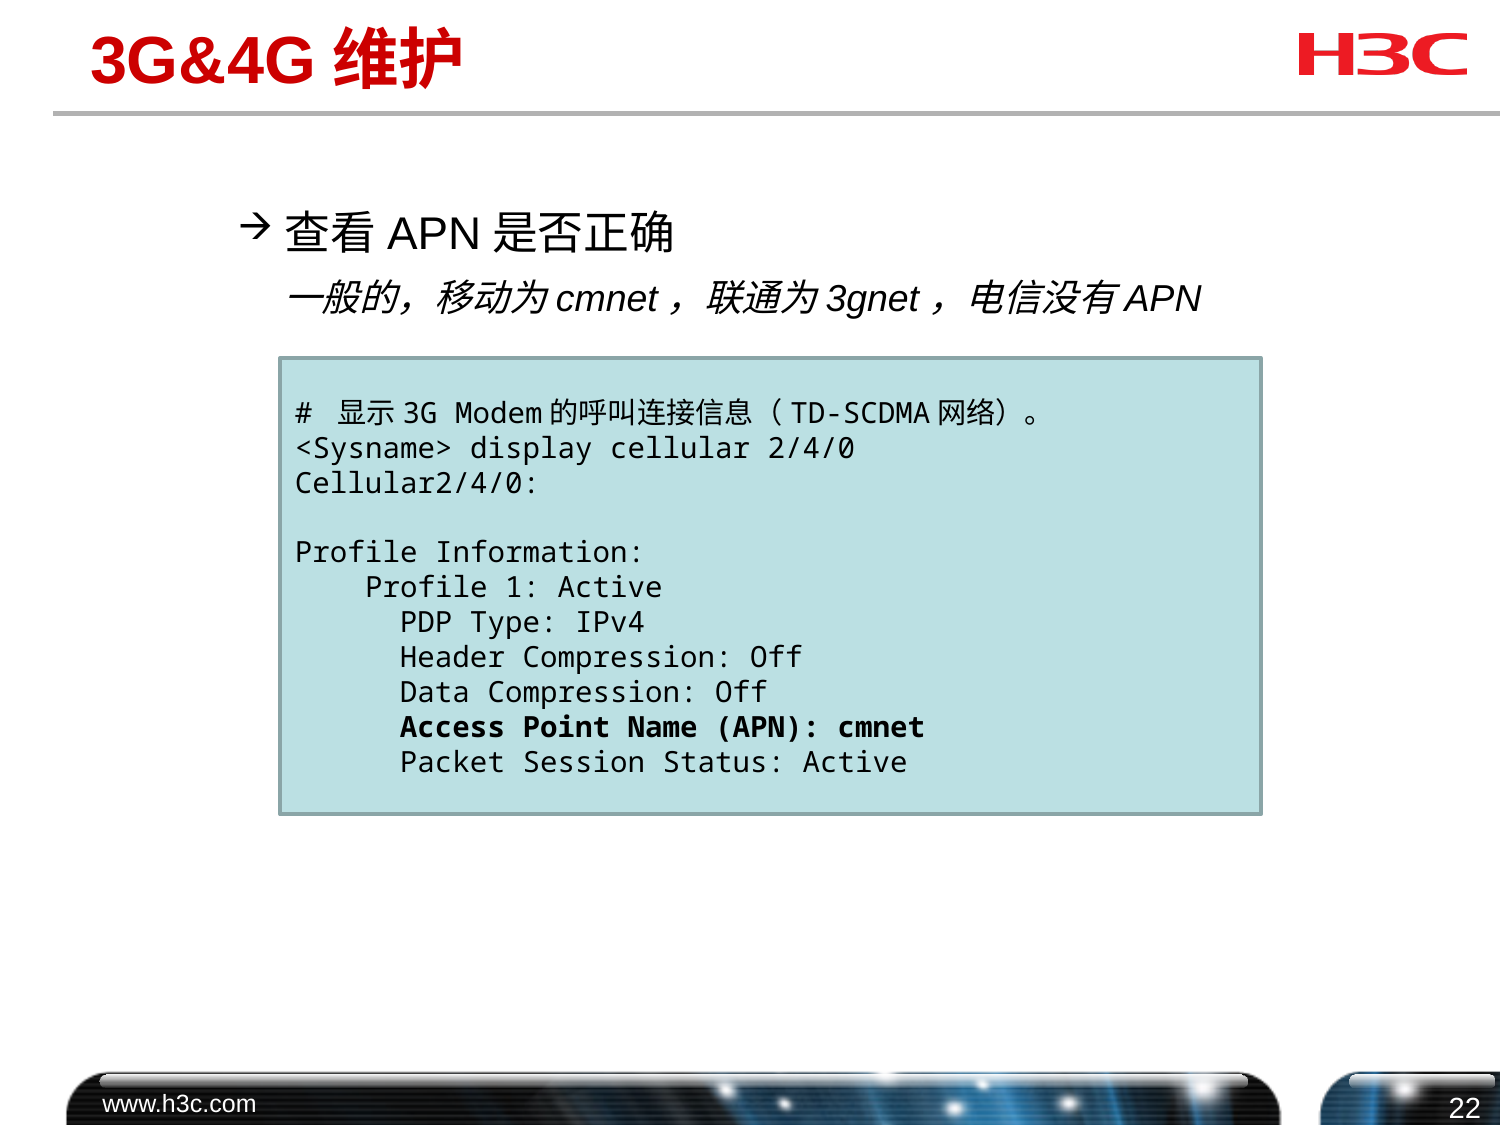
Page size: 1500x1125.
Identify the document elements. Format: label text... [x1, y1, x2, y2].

list 查看APN是否正确 一般的，移动为cmnet，联通为3gnet，电信没有APN [147, 196, 1353, 977]
picture [50, 1051, 1500, 1125]
title 3G&4G维护 [75, 7, 1263, 108]
picture [1299, 33, 1467, 75]
text_box # 显示3G Modem的呼叫连接信息（TD-SCDMA网络）。 <Sysname> display cellular 2/4/0 Cellular2/4/0: Profile Information: Profile 1: Active PDP Type: IPv4 Header Compression: Off Data Compression: Off Access Point Name (APN): cmnet Packet Session Status: Active [278, 356, 1263, 816]
